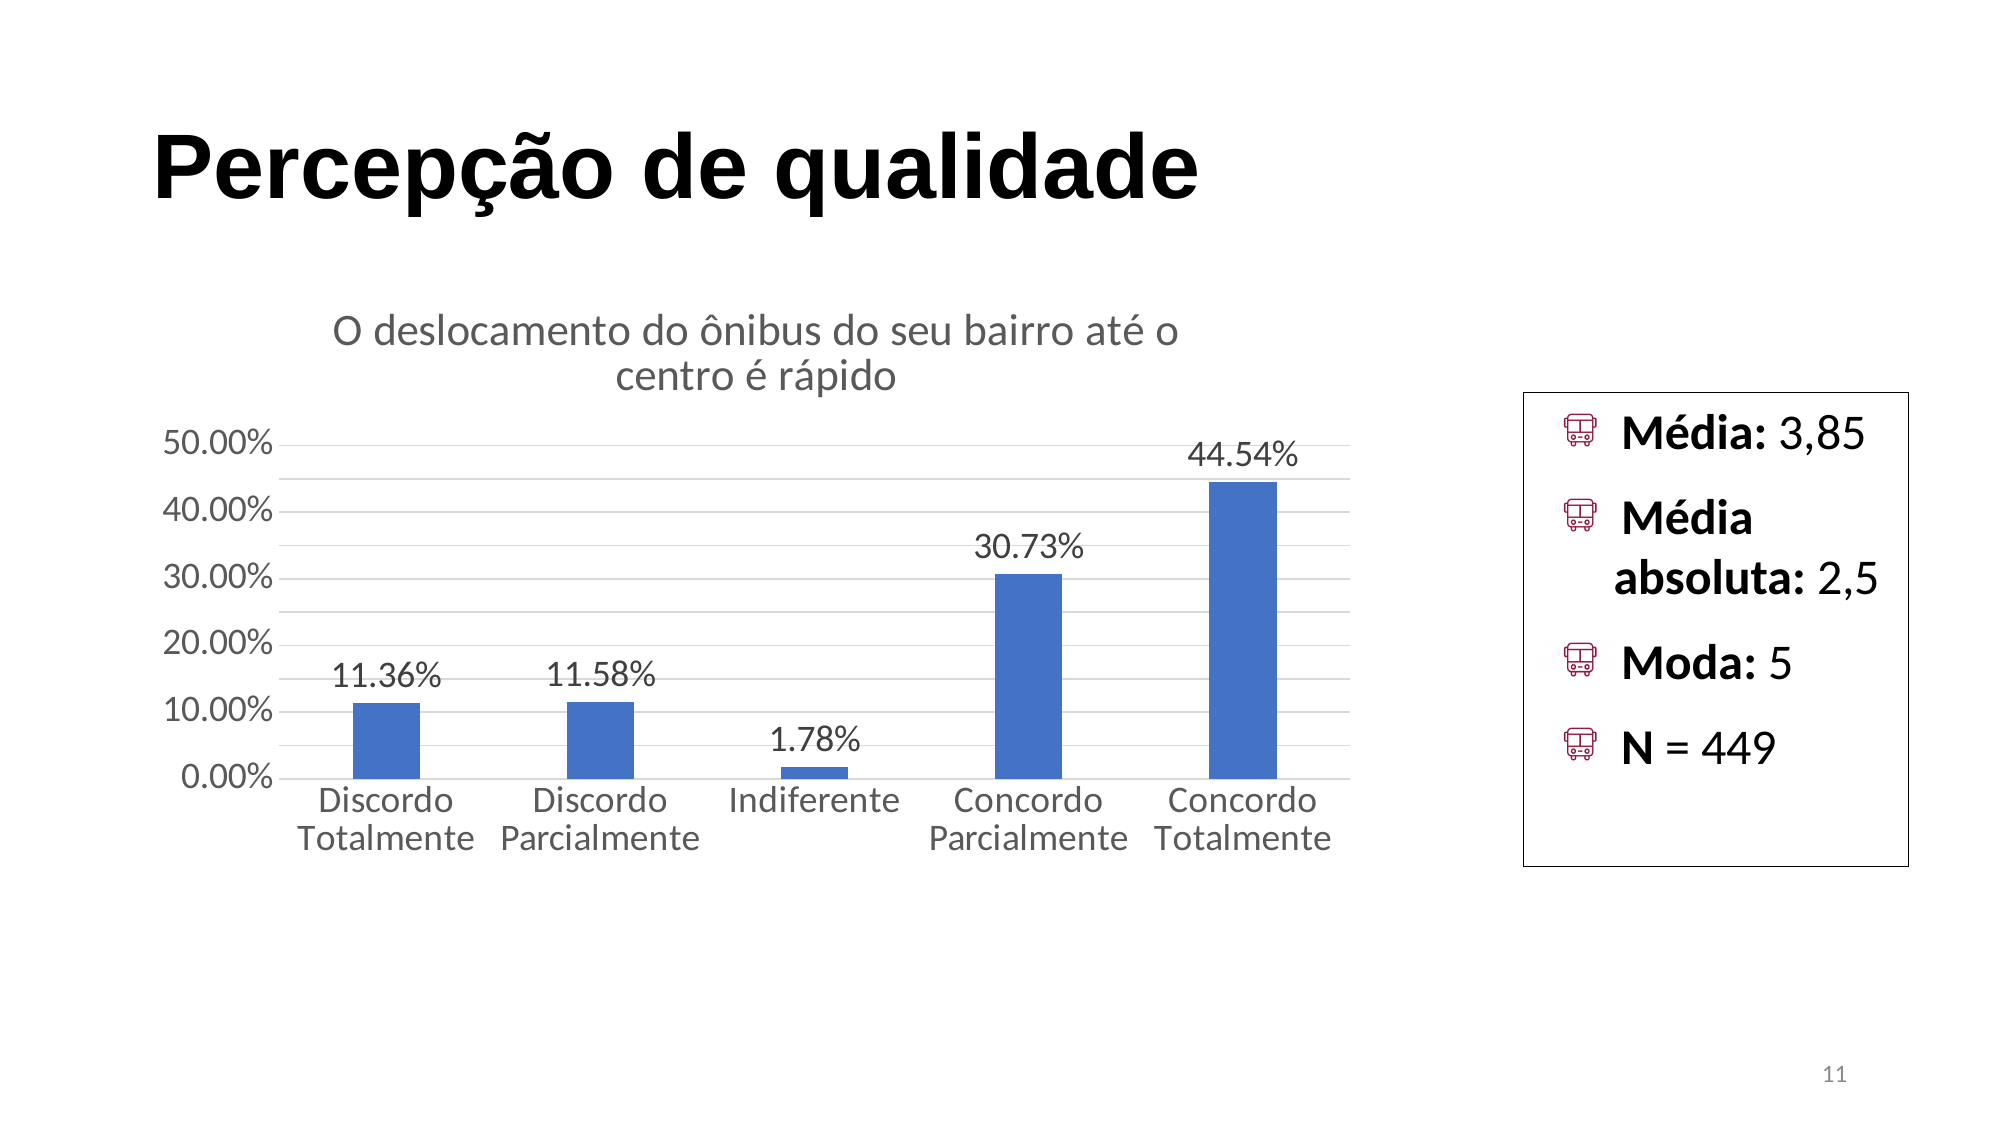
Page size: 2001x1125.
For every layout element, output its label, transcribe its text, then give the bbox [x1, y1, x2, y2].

title Percepção de qualidade [137, 59, 1863, 278]
text_box Média: 3,85 Média absoluta: 2,5 Moda: 5 N = 449 [1523, 392, 1909, 867]
slide_number 11 [1412, 1042, 1863, 1103]
picture [1538, 726, 1622, 762]
picture [1538, 641, 1622, 678]
picture [1538, 412, 1622, 448]
chart [137, 277, 1375, 872]
picture [1538, 497, 1622, 533]
